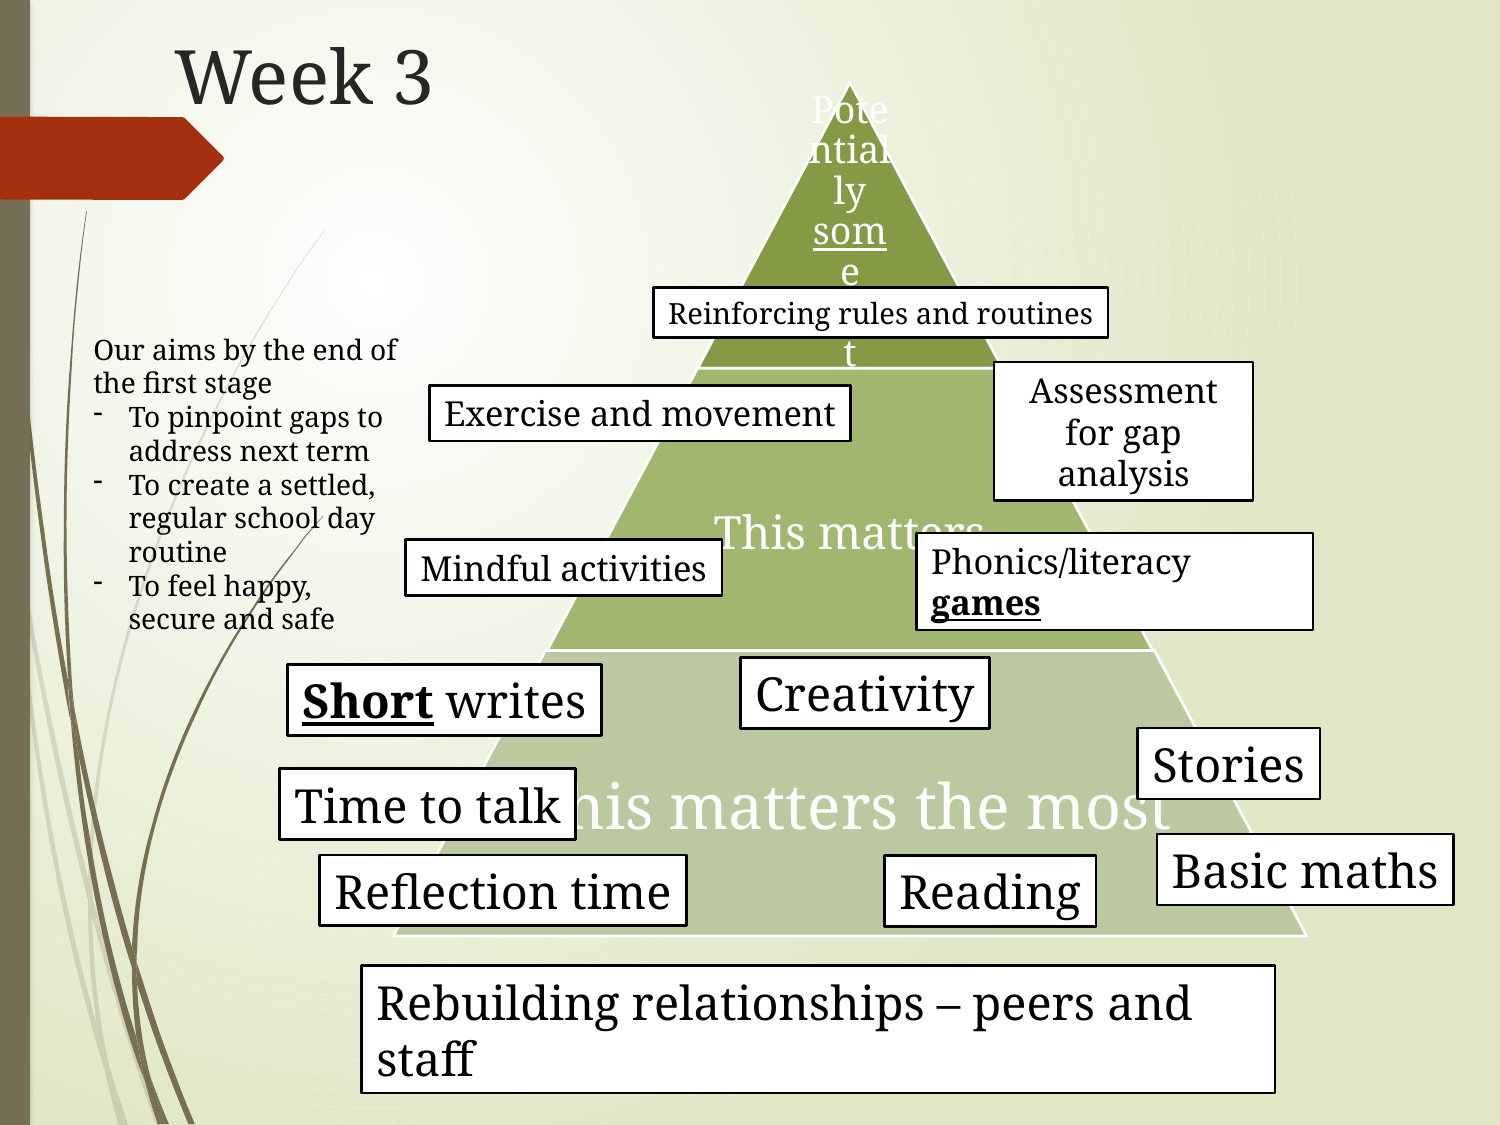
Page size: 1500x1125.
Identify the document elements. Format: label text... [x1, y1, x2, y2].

text_box Basic maths [1310, 833, 1455, 906]
text_box Rebuilding relationships – peers and staff [360, 964, 1276, 1094]
title Week 3 [159, 22, 1314, 170]
text_box Our aims by the end of the first stage To pinpoint gaps to address next term To create a settled, regular school day routine To feel happy, secure and safe [78, 324, 388, 643]
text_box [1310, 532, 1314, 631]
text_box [393, 82, 1307, 940]
text_box Time to talk [278, 767, 388, 841]
text_box Stories [1310, 727, 1321, 800]
text_box Short writes [286, 663, 388, 737]
text_box Reflection time [318, 854, 388, 927]
